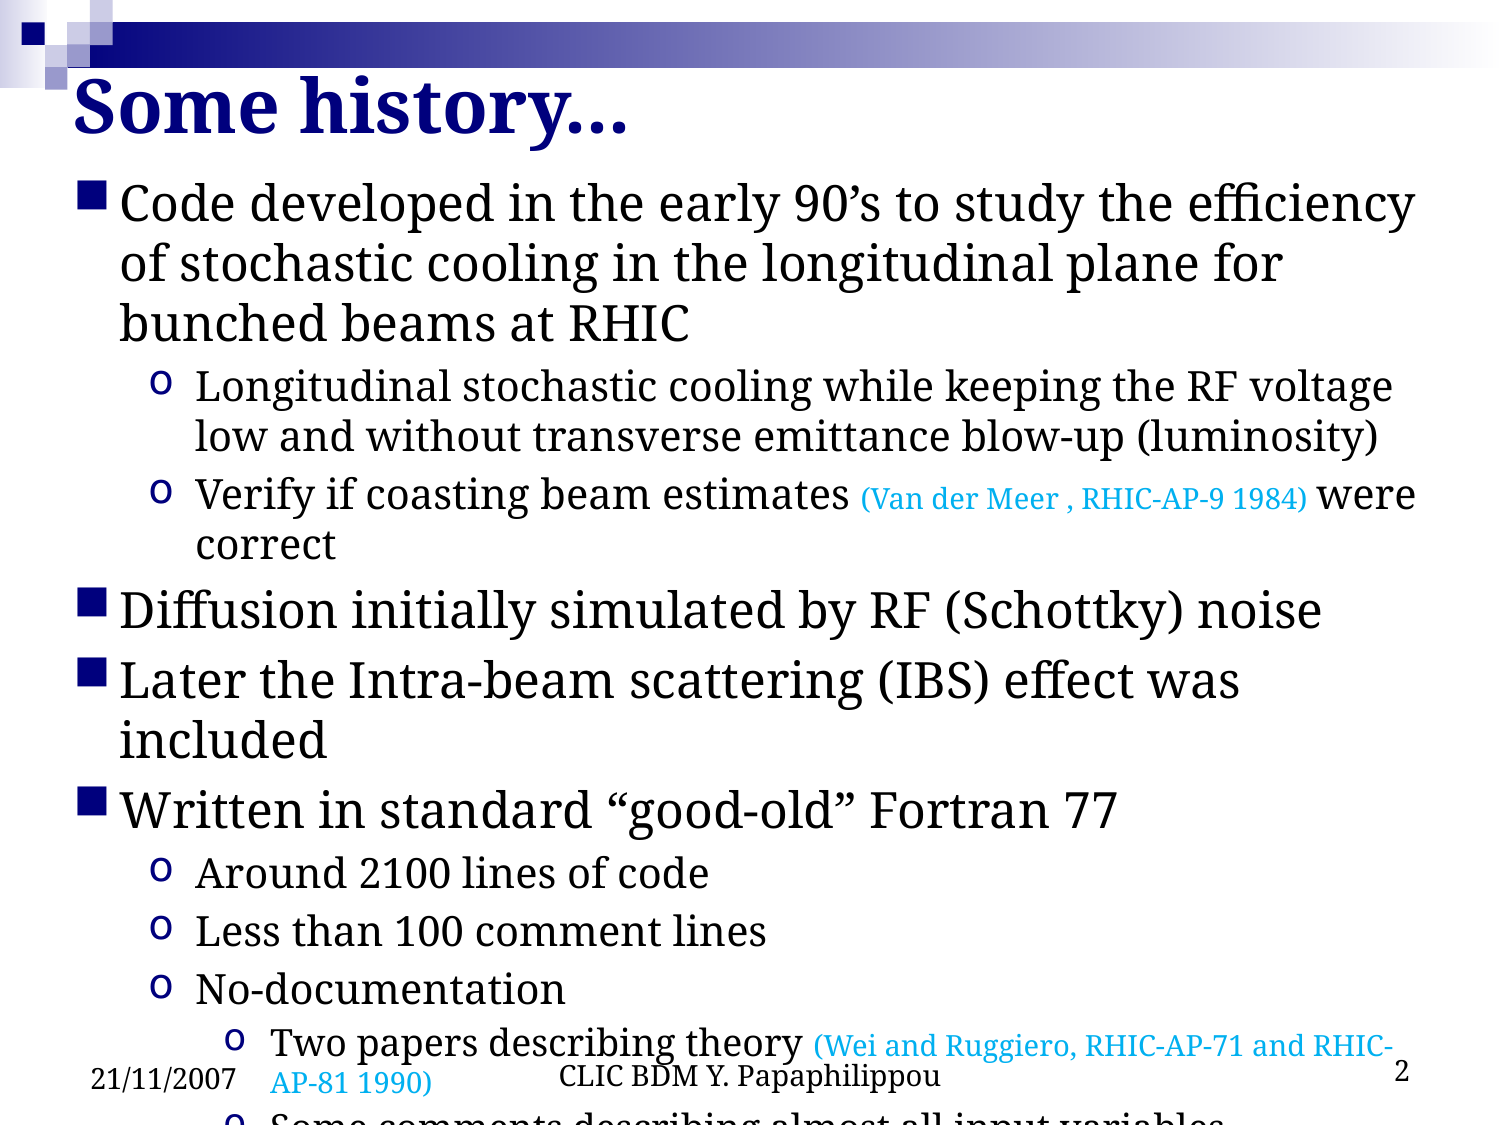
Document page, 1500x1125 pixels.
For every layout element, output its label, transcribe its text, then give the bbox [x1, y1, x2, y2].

title Some history... [58, 65, 1483, 141]
footer CLIC BDM Y. Papaphilippou [512, 1043, 988, 1101]
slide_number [74, 1043, 426, 1103]
slide_number 2 [1074, 1043, 1426, 1101]
text_box Code developed in the early 90’s to study the efficiency of stochastic cooling in the longitudinal plane for bunched beams at RHIC Longitudinal stochastic cooling while keeping the RF voltage low and without transverse emittance blow-up (luminosity) Verify if coasting beam estimates (Van der Meer , RHIC-AP-9 1984) were correct Diffusion initially simulated by RF (Schottky) noise Later the Intra-beam scattering (IBS) effect was included Written in standard “good-old” Fortran 77 Around 2100 lines of code Less than 100 comment lines No-documentation Two papers describing theory (Wei and Ruggiero, RHIC-AP-71 and RHIC-AP-81 1990) Some comments describing almost all input variables [58, 164, 1447, 1043]
